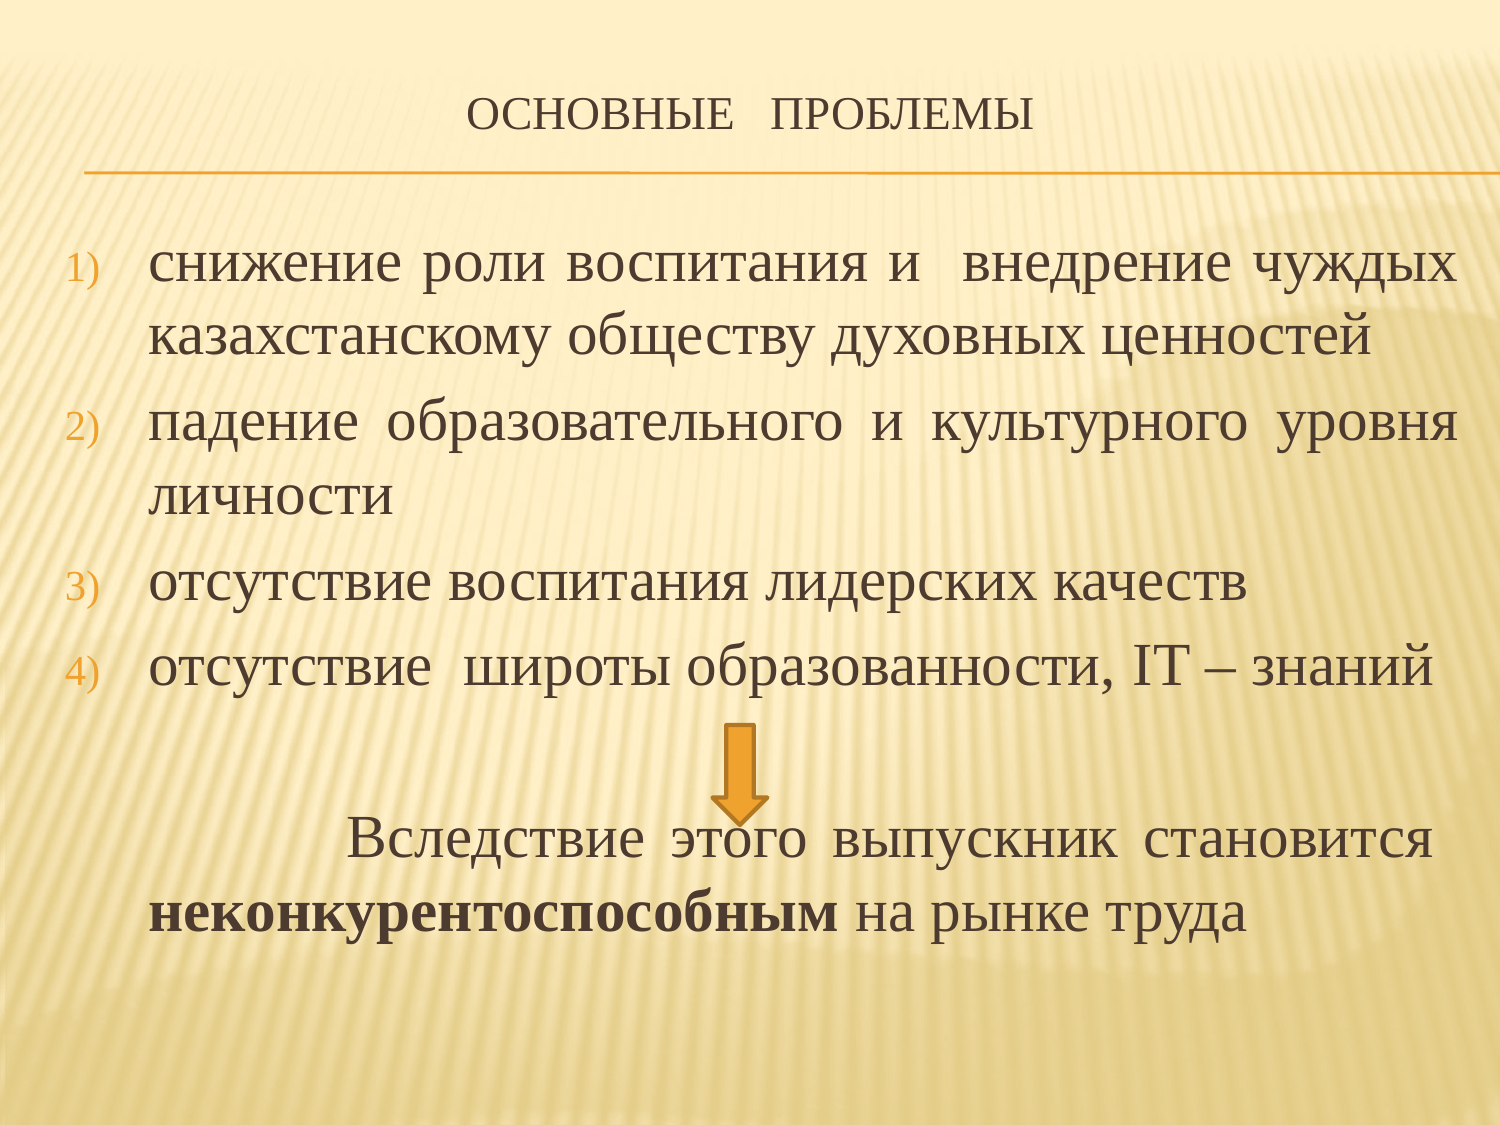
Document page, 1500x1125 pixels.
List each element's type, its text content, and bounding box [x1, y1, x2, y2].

text_box [710, 722, 770, 828]
title Основные проблемЫ [50, 75, 1475, 212]
list снижение роли воспитания и внедрение чуждых казахстанскому обществу духовных ценностей падение образовательного и культурного уровня личности отсутствие воспитания лидерских качеств отсутствие широты образованности, IT – знаний Вследствие этого выпускник становится неконкурентоспособным на рынке труда [50, 212, 1475, 998]
